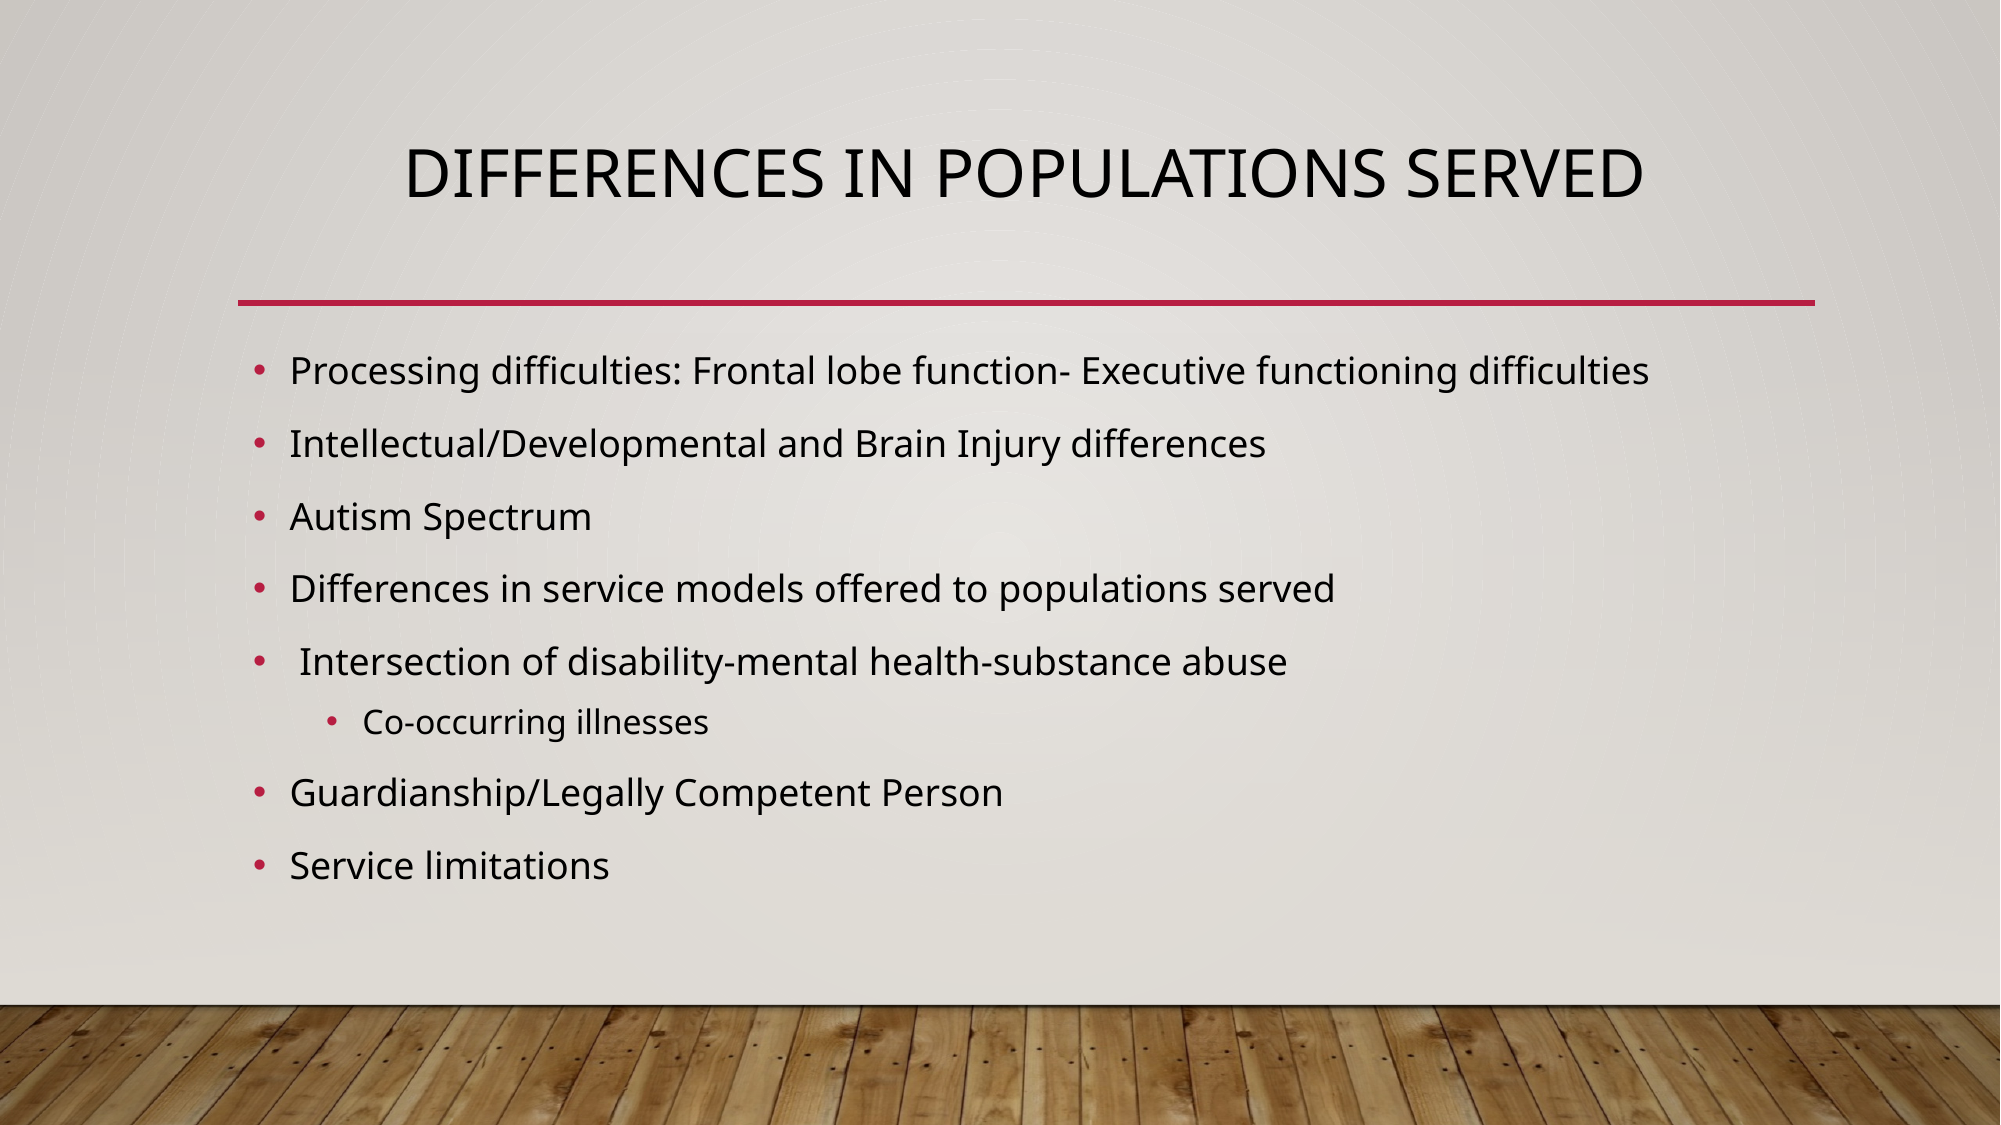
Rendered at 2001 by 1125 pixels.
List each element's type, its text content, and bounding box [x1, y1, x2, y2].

title Differences in populations served [238, 131, 1814, 305]
picture [0, 1005, 2000, 1125]
list Processing difficulties: Frontal lobe function- Executive functioning difficulties Intellectual/Developmental and Brain Injury differences Autism Spectrum Differences in service models offered to populations served Intersection of disability-mental health-substance abuse Co-occurring illnesses Guardianship/Legally Competent Person Service limitations [238, 330, 1814, 897]
